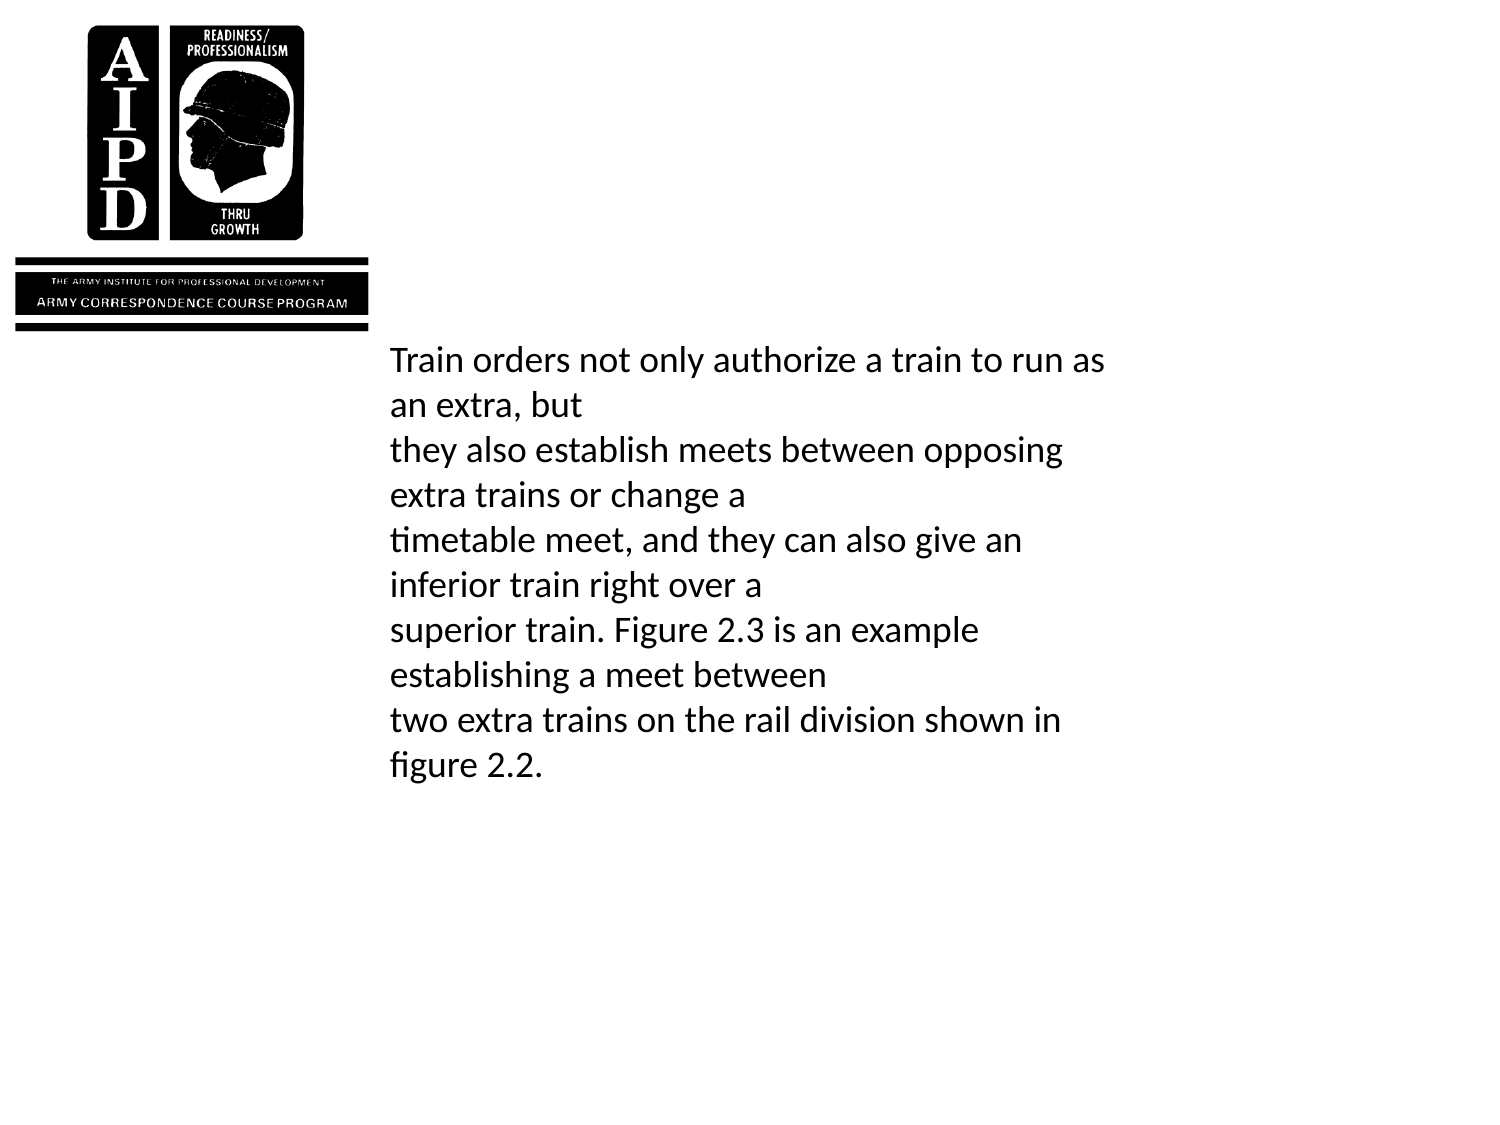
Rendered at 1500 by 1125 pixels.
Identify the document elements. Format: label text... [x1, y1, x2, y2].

text_box Train orders not only authorize a train to run as an extra, but they also establish meets between opposing extra trains or change a timetable meet, and they can also give an inferior train right over a superior train. Figure 2.3 is an example establishing a meet between two extra trains on the rail division shown in figure 2.2. [374, 327, 1125, 793]
picture [12, 22, 370, 333]
